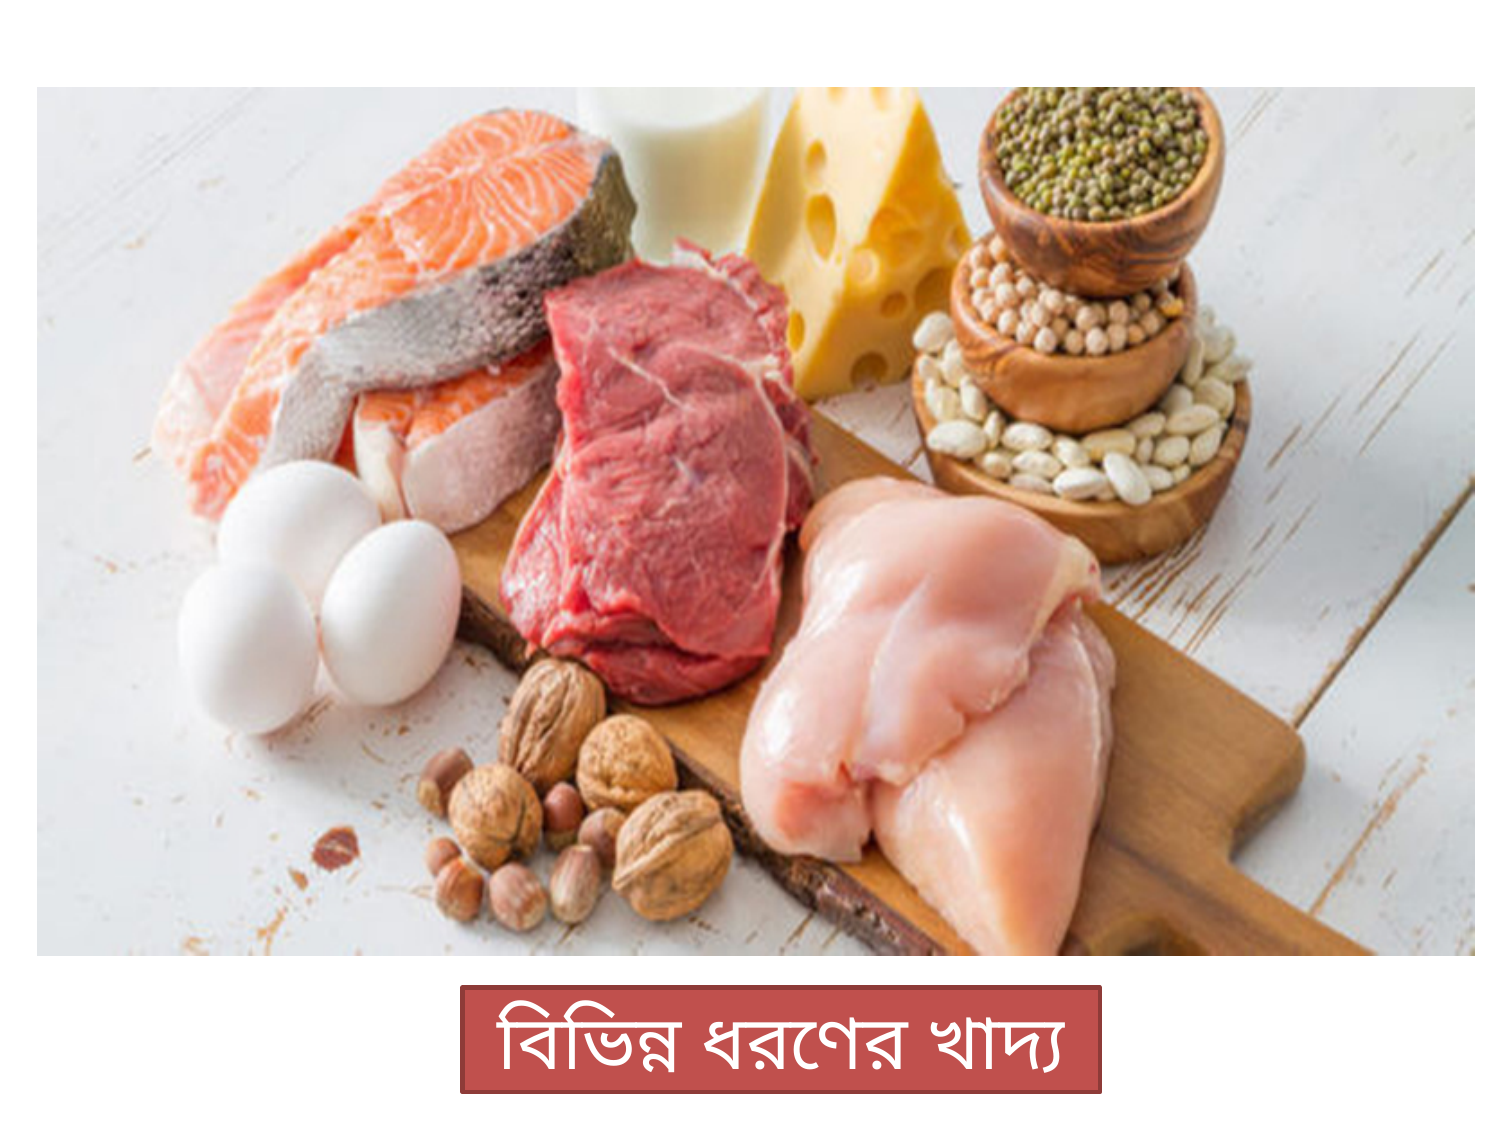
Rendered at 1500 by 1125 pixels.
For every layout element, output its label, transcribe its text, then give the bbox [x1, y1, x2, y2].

picture [37, 87, 1476, 956]
text_box বিভিন্ন ধরণের খাদ্য [460, 985, 1102, 1094]
